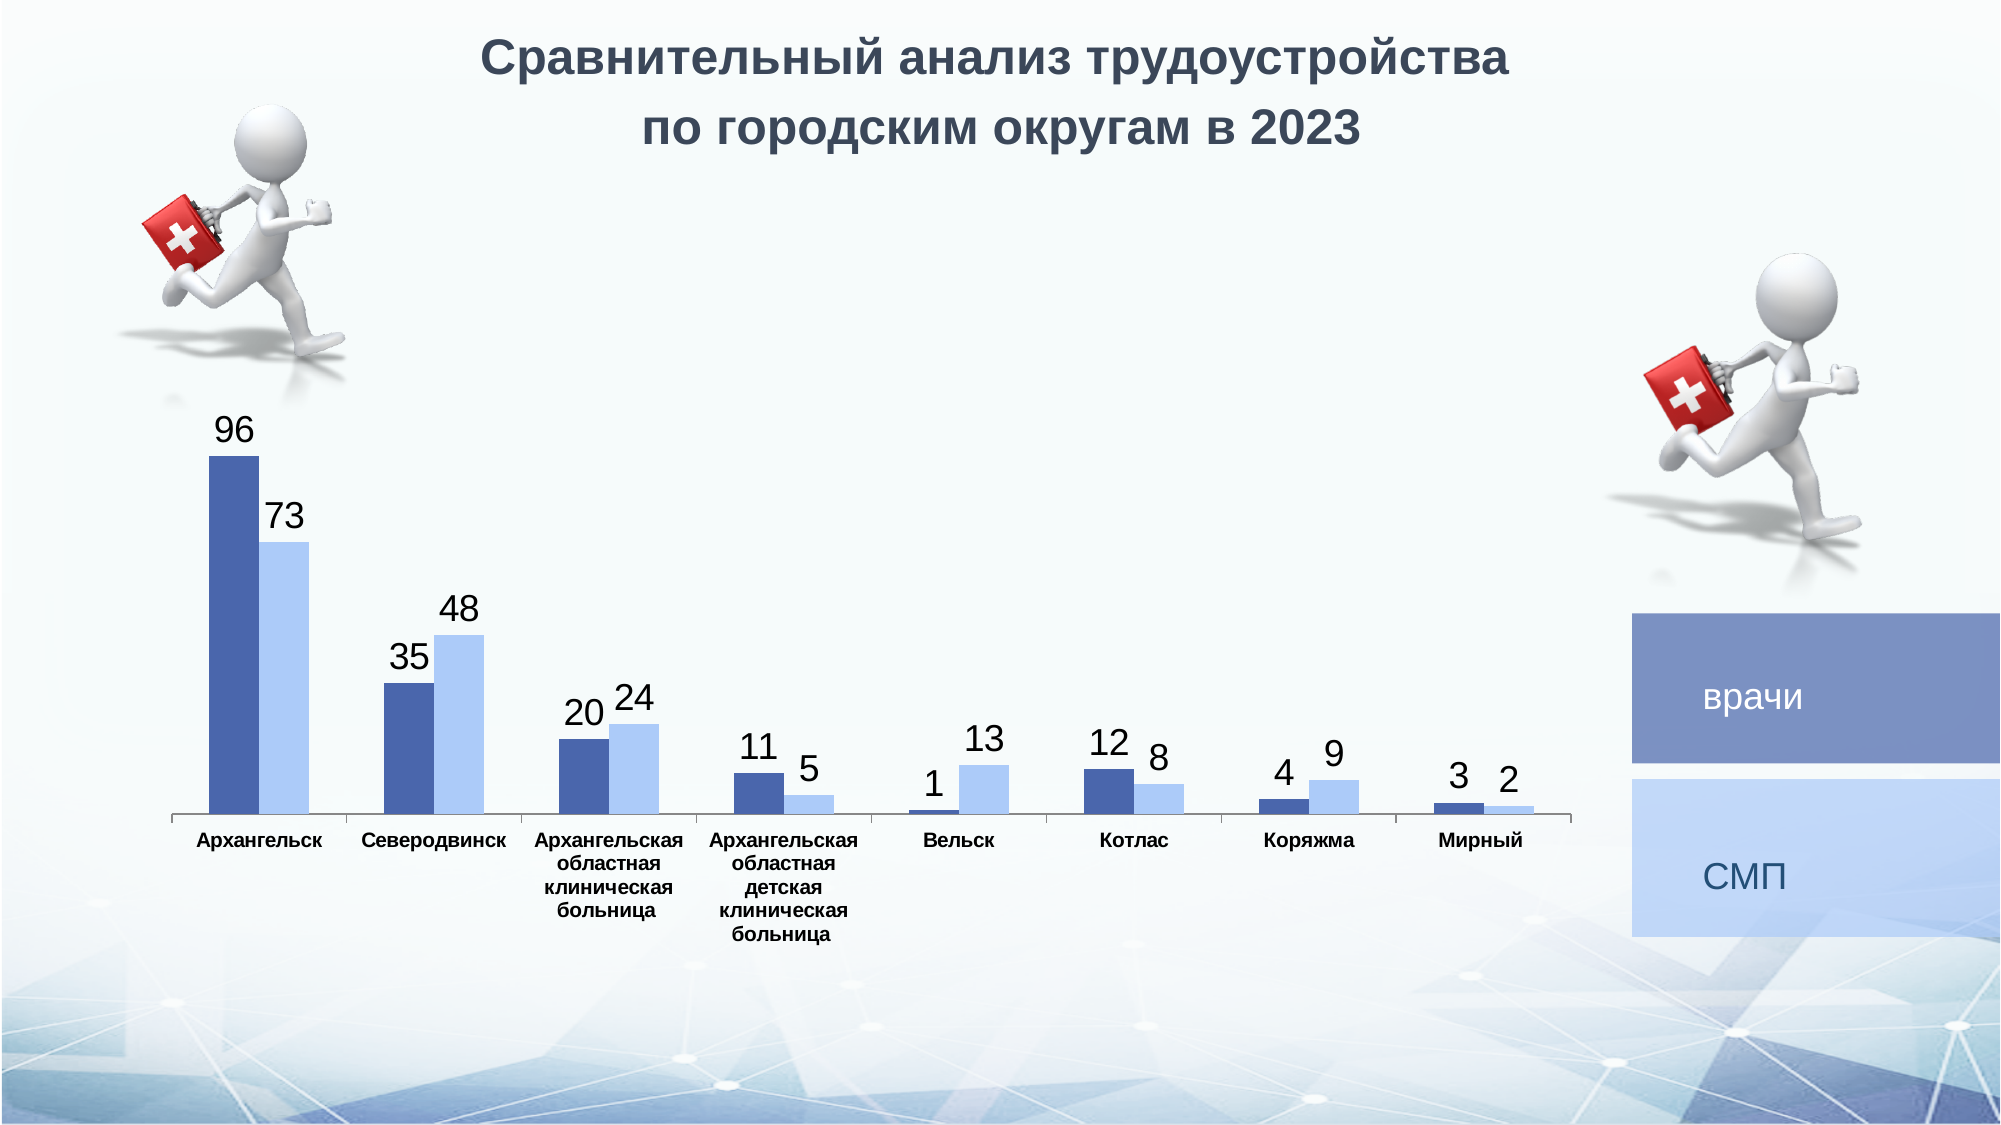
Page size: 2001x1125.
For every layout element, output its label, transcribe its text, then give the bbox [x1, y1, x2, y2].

chart [60, 356, 1870, 1097]
text_box Сравнительный анализ трудоустройства по городским округам в 2023 [101, 3, 1902, 184]
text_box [1631, 613, 2000, 938]
picture [1, 0, 2001, 1125]
